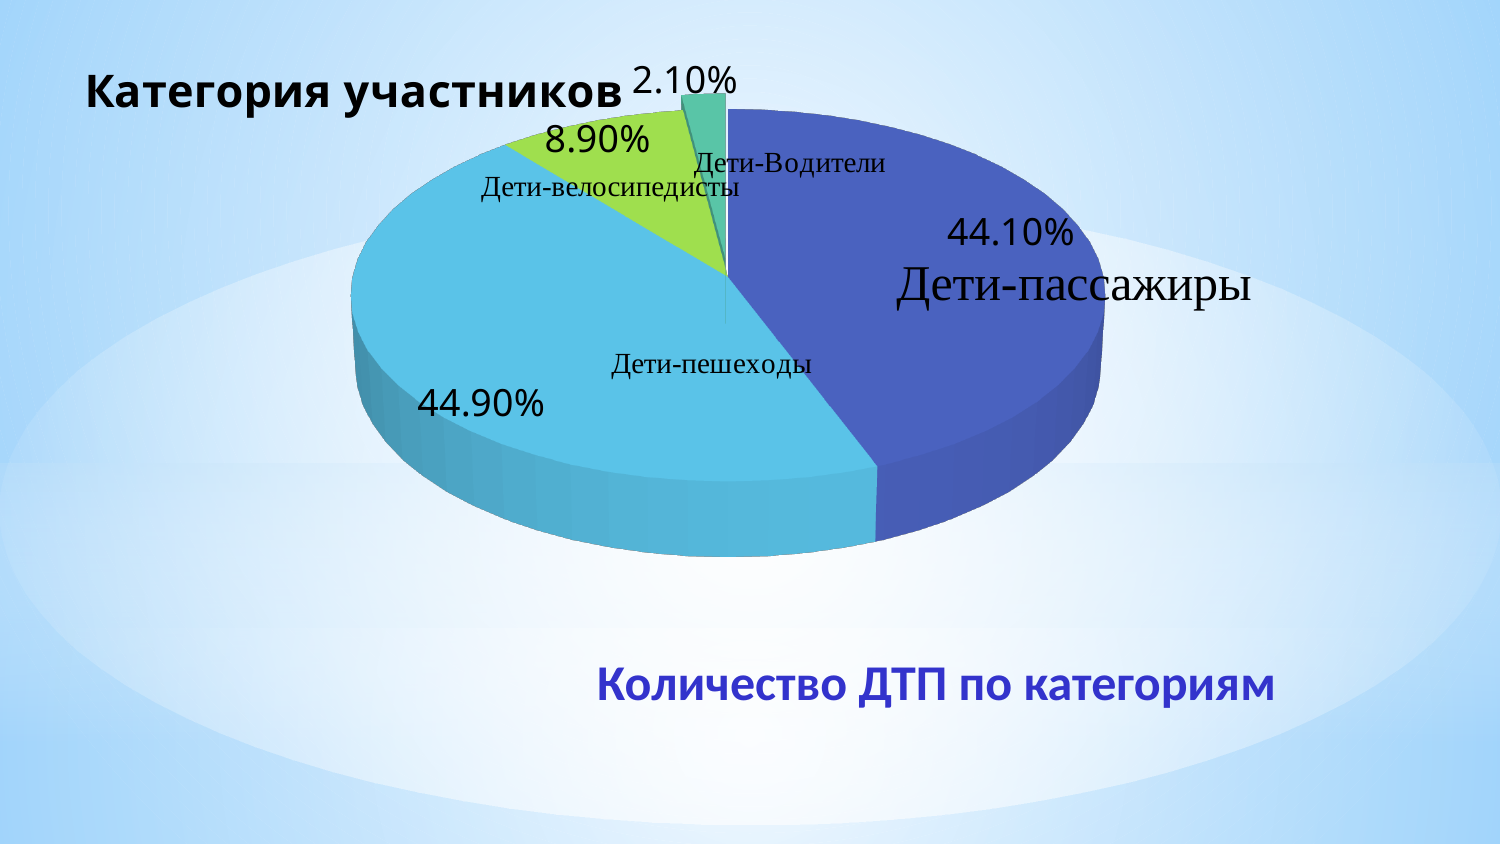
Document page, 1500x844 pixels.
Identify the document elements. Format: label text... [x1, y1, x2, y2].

chart [52, 31, 1404, 590]
text_box Количество ДТП по категориям [395, 643, 1471, 718]
